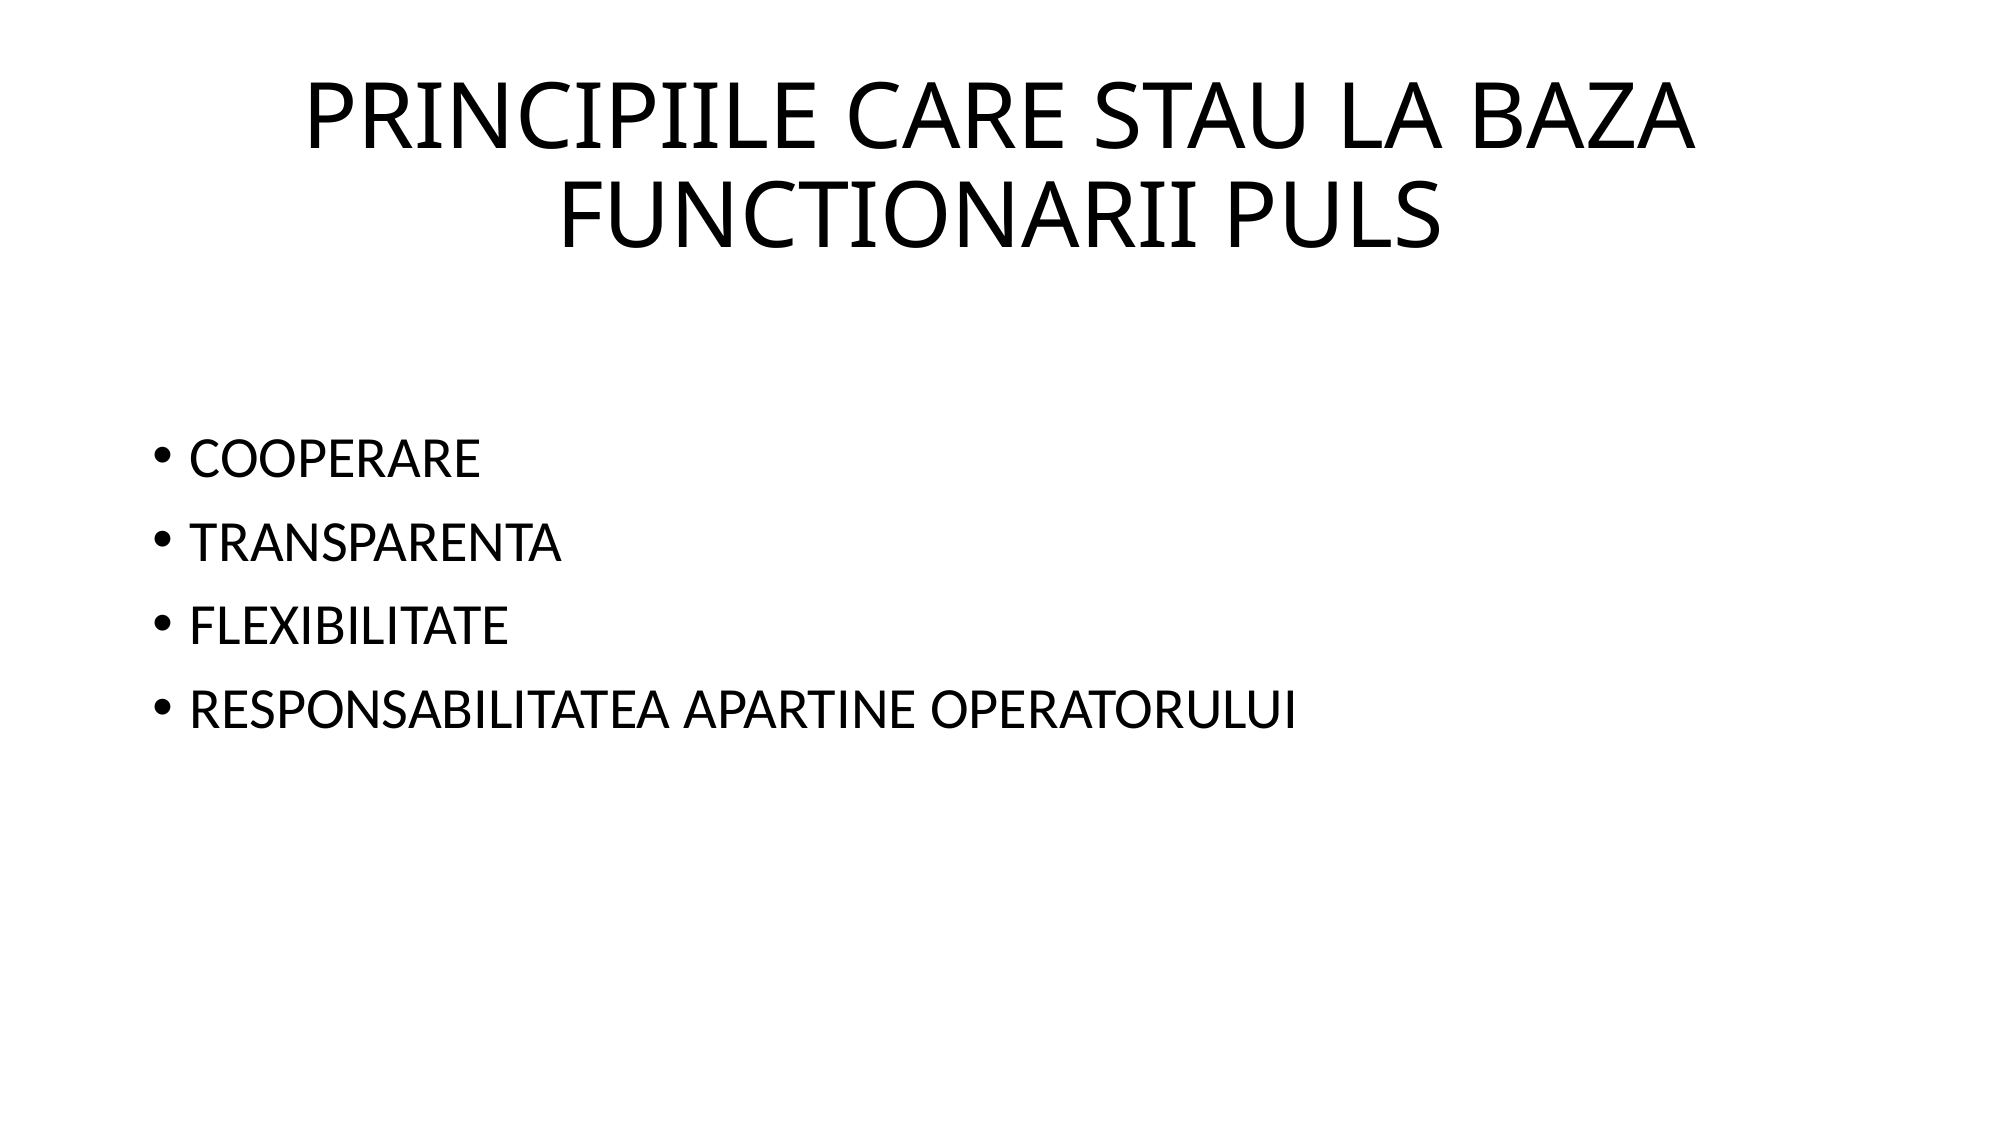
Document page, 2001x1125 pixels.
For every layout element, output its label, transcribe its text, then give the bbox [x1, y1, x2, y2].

title PRINCIPIILE CARE STAU LA BAZA FUNCTIONARII PULS [137, 59, 1863, 278]
list COOPERARE TRANSPARENTA FLEXIBILITATE RESPONSABILITATEA APARTINE OPERATORULUI [137, 419, 1863, 1014]
